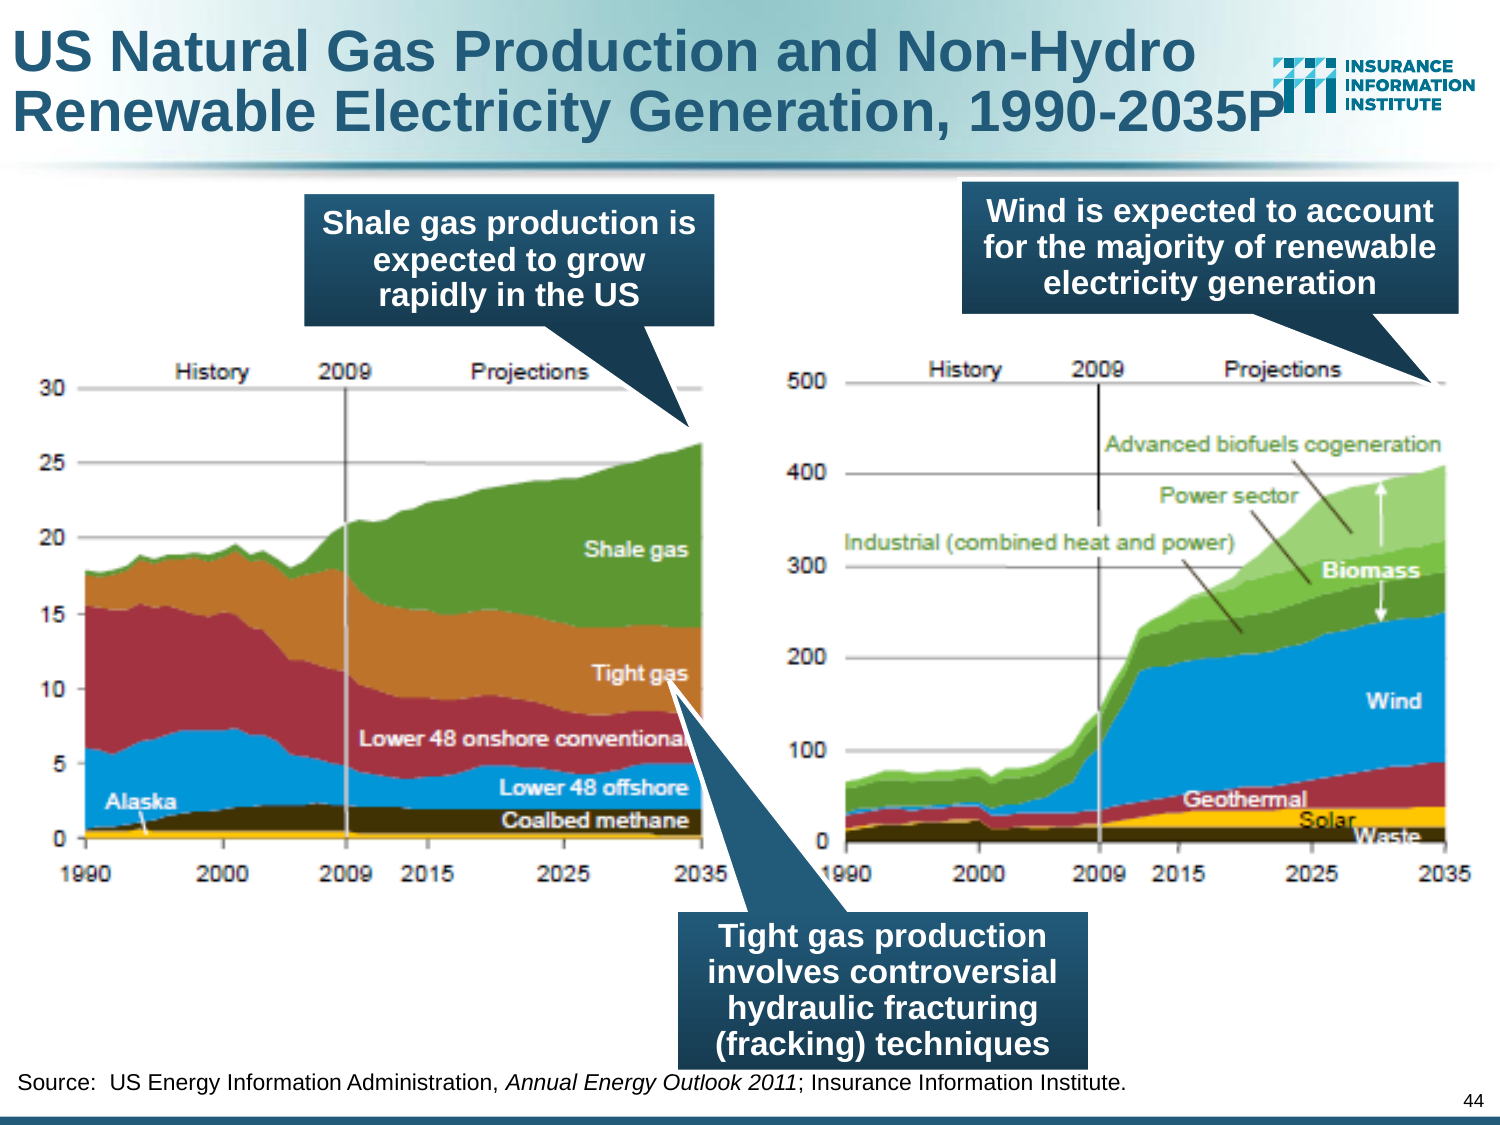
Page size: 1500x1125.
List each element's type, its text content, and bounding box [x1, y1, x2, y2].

text_box Tight gas production involves controversial hydraulic fracturing (fracking) techniques [675, 909, 1091, 1073]
text_box Shale gas production is expected to grow rapidly in the US [302, 191, 717, 357]
text_box Source: US Energy Information Administration, Annual Energy Outlook 2011; Insurance Information Institute. [2, 1060, 1355, 1103]
text_box 44 [1410, 1091, 1485, 1111]
picture [0, 0, 1500, 189]
picture [32, 359, 1483, 901]
title US Natural Gas Production and Non-Hydro Renewable Electricity Generation, 1990-2035P [0, 55, 1351, 151]
text_box Wind is expected to account for the majority of renewable electricity generation [959, 179, 1462, 357]
